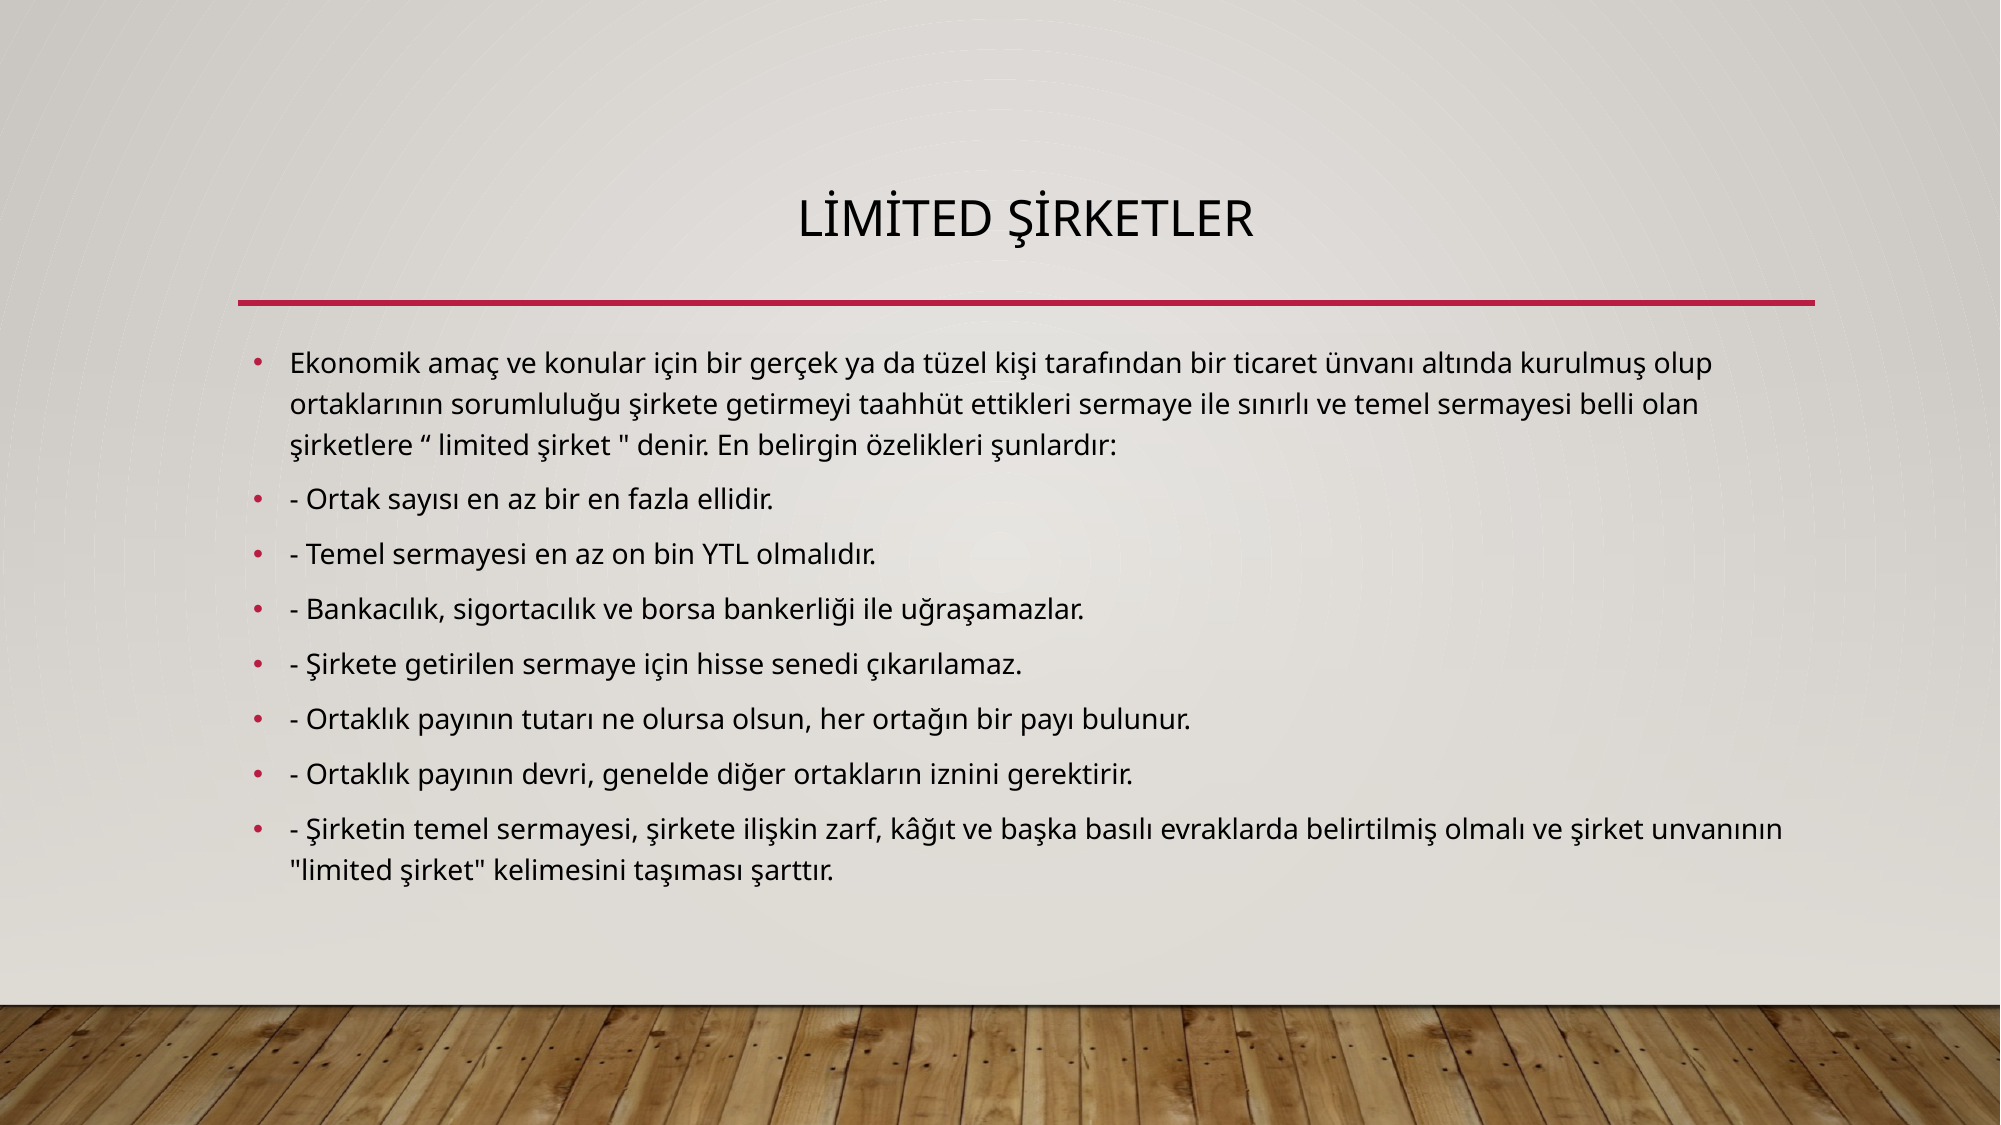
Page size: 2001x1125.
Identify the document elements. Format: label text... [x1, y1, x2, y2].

title Limited Şirketler [238, 131, 1814, 305]
list Ekonomik amaç ve konular için bir gerçek ya da tüzel kişi tarafından bir ticaret ünvanı altında kurulmuş olup ortaklarının sorumluluğu şirkete getirmeyi taahhüt ettikleri sermaye ile sınırlı ve temel sermayesi belli olan şirketlere “ limited şirket " denir. En belirgin özelikleri şunlardır: - Ortak sayısı en az bir en fazla ellidir. - Temel sermayesi en az on bin YTL olmalıdır. - Bankacılık, sigortacılık ve borsa bankerliği ile uğraşamazlar. - Şirkete getirilen sermaye için hisse senedi çıkarılamaz. - Ortaklık payının tutarı ne olursa olsun, her ortağın bir payı bulunur. - Ortaklık payının devri, genelde diğer ortakların iznini gerektirir. - Şirketin temel sermayesi, şirkete ilişkin zarf, kâğıt ve başka basılı evraklarda belirtilmiş olmalı ve şirket unvanının "limited şirket" kelimesini taşıması şarttır. [238, 330, 1814, 897]
picture [0, 1005, 2000, 1125]
